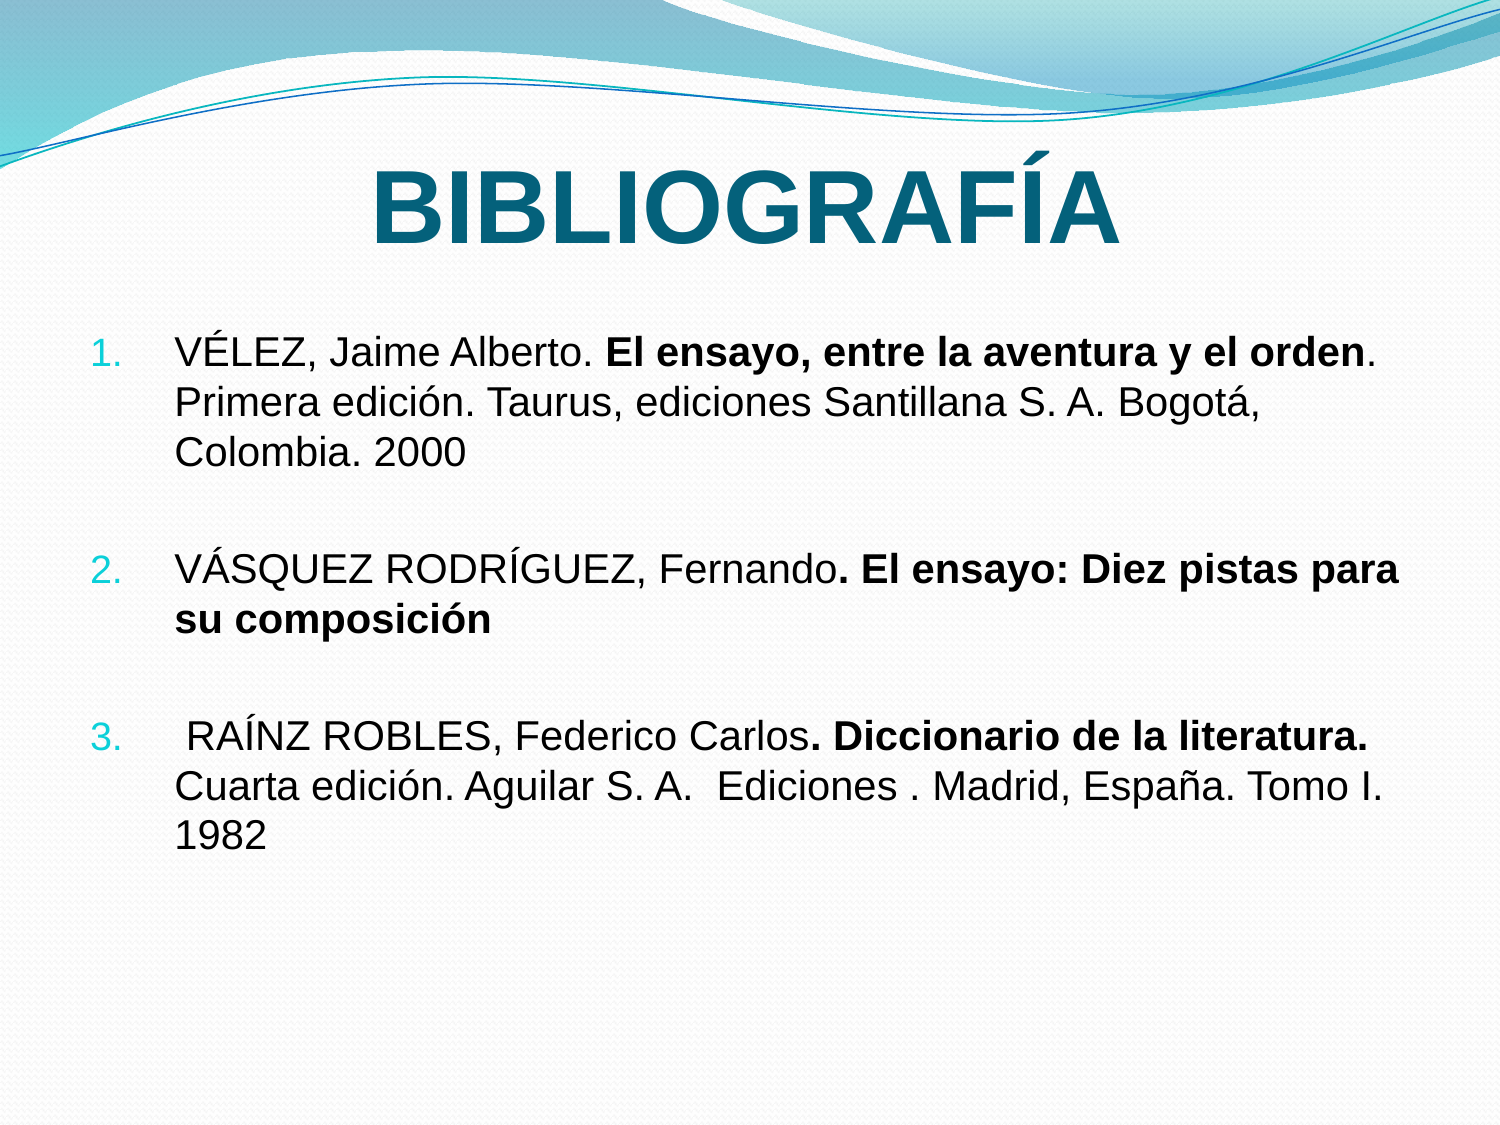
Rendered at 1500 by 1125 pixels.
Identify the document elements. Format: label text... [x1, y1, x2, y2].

list VÉLEZ, Jaime Alberto. El ensayo, entre la aventura y el orden. Primera edición. Taurus, ediciones Santillana S. A. Bogotá, Colombia. 2000 VÁSQUEZ RODRÍGUEZ, Fernando. El ensayo: Diez pistas para su composición RAÍNZ ROBLES, Federico Carlos. Diccionario de la literatura. Cuarta edición. Aguilar S. A. Ediciones . Madrid, España. Tomo I. 1982 [74, 317, 1426, 1038]
title BIBLIOGRAFÍA [182, 77, 1311, 265]
